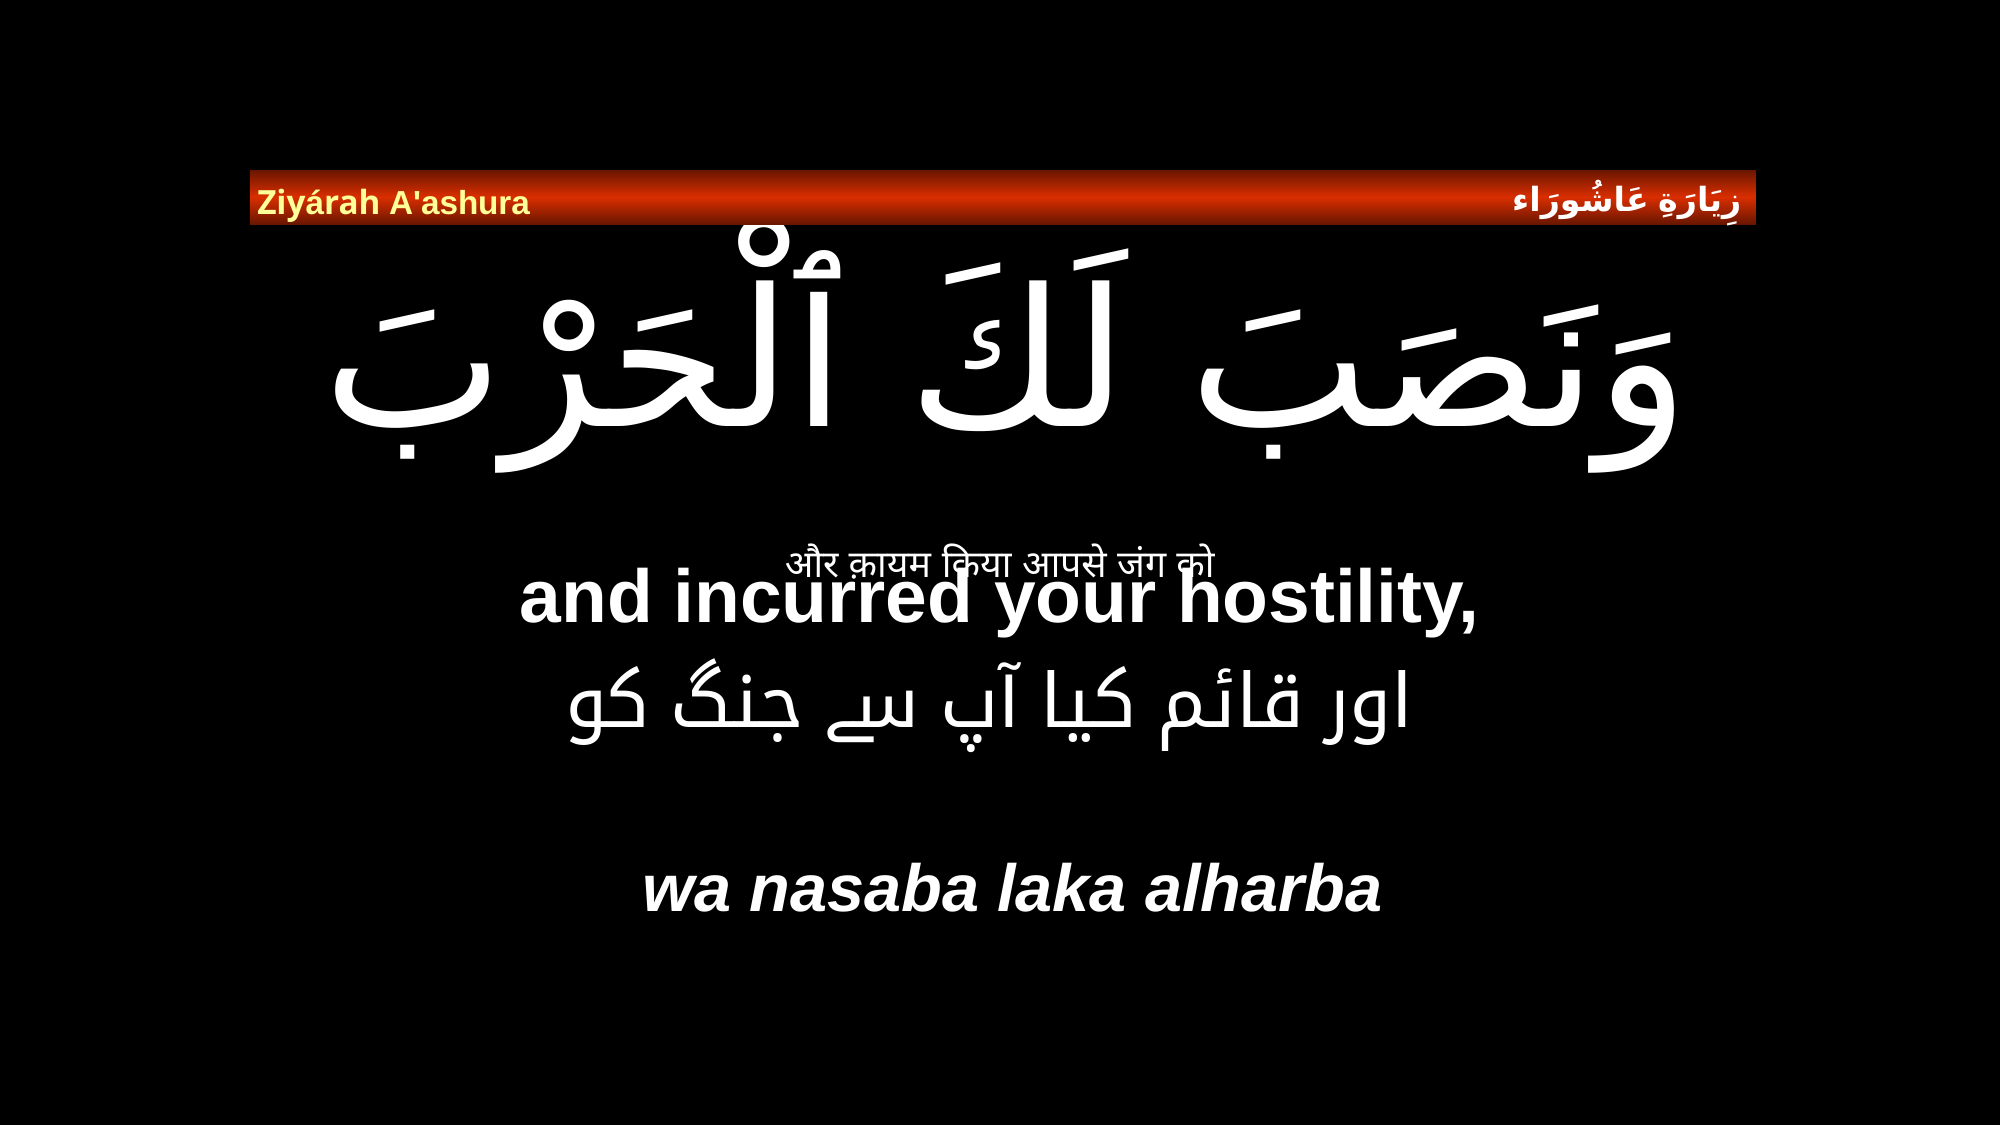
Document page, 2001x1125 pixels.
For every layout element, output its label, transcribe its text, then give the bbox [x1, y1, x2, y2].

title وَنَصَبَ لَكَ ٱلْحَرْبَ [287, 261, 1725, 503]
text_box زِيَارَةِ عَاشُورَاء [249, 170, 1756, 225]
text_box wa nasaba laka alharba [299, 837, 1725, 925]
text_box Ziyárah A'ashura [242, 173, 545, 229]
text_box और क़ायम किया आपसे जंग को [759, 532, 1241, 592]
subtitle and incurred your hostility, اور قائم کیا آپ سے جنگ کو [287, 540, 1713, 828]
